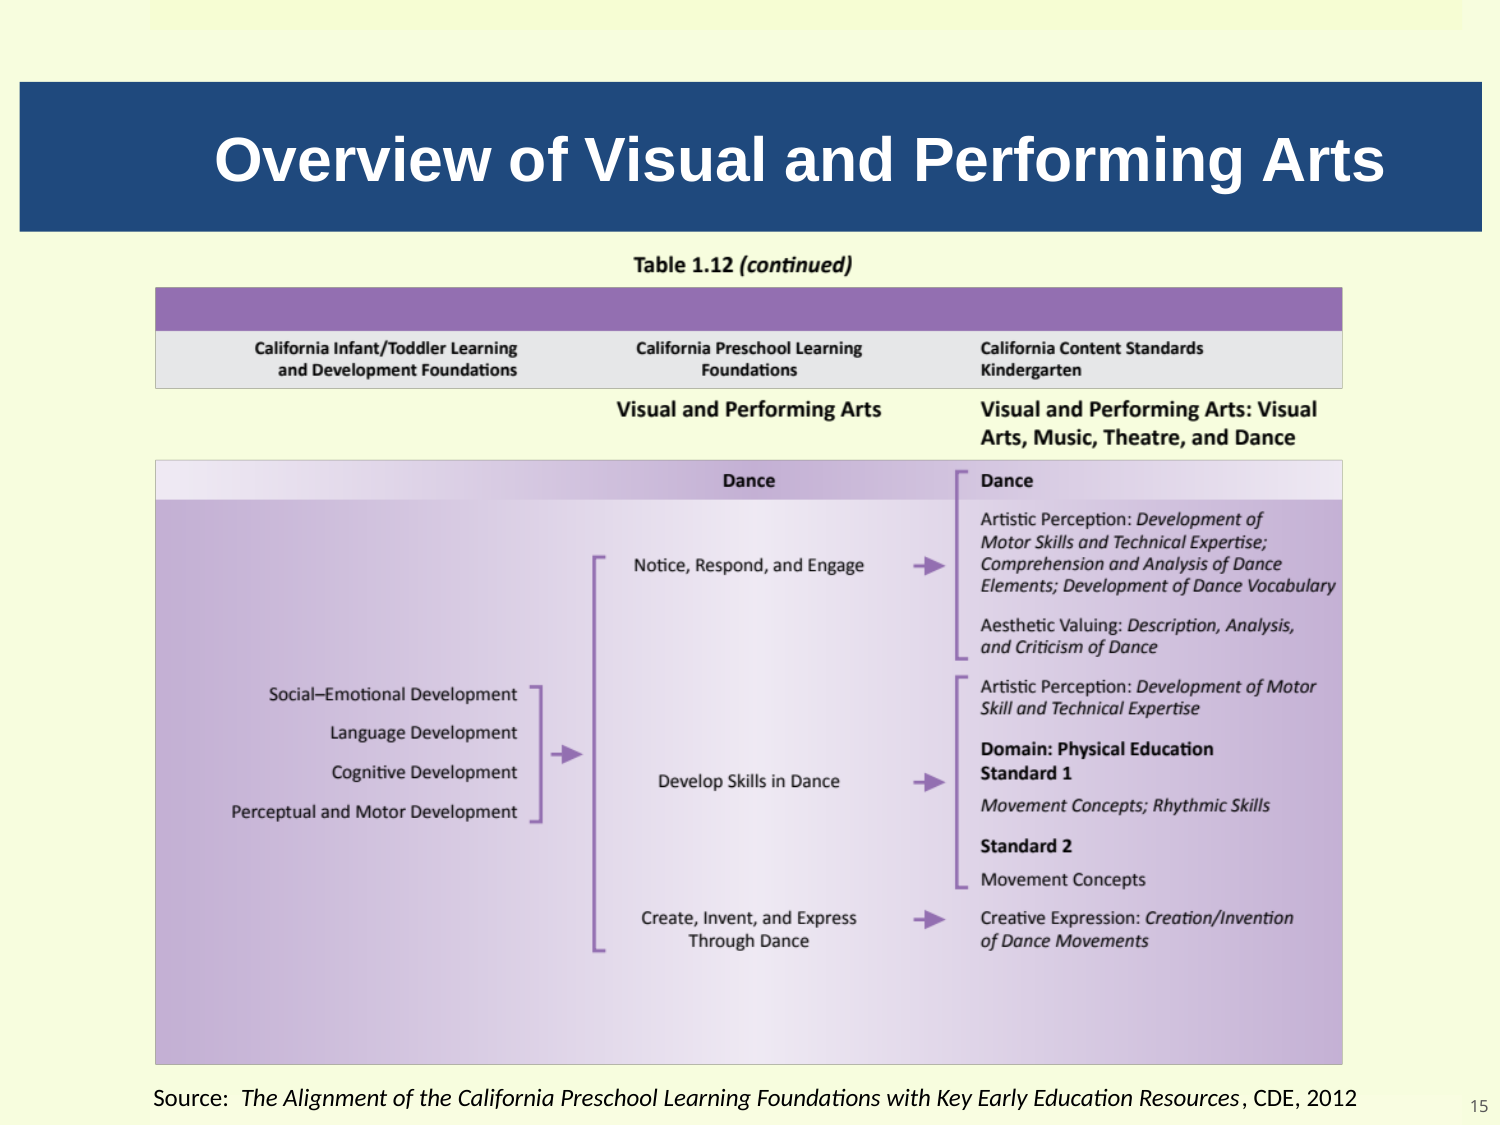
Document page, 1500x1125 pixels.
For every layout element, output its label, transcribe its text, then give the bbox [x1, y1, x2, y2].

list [0, 234, 1500, 1092]
title Overview of Visual and Performing Arts [19, 81, 1482, 232]
text_box Source: The Alignment of the California Preschool Learning Foundations with Key Early Education Resources, CDE, 2012 [138, 1092, 1382, 1119]
slide_number 15 [1441, 1092, 1500, 1125]
